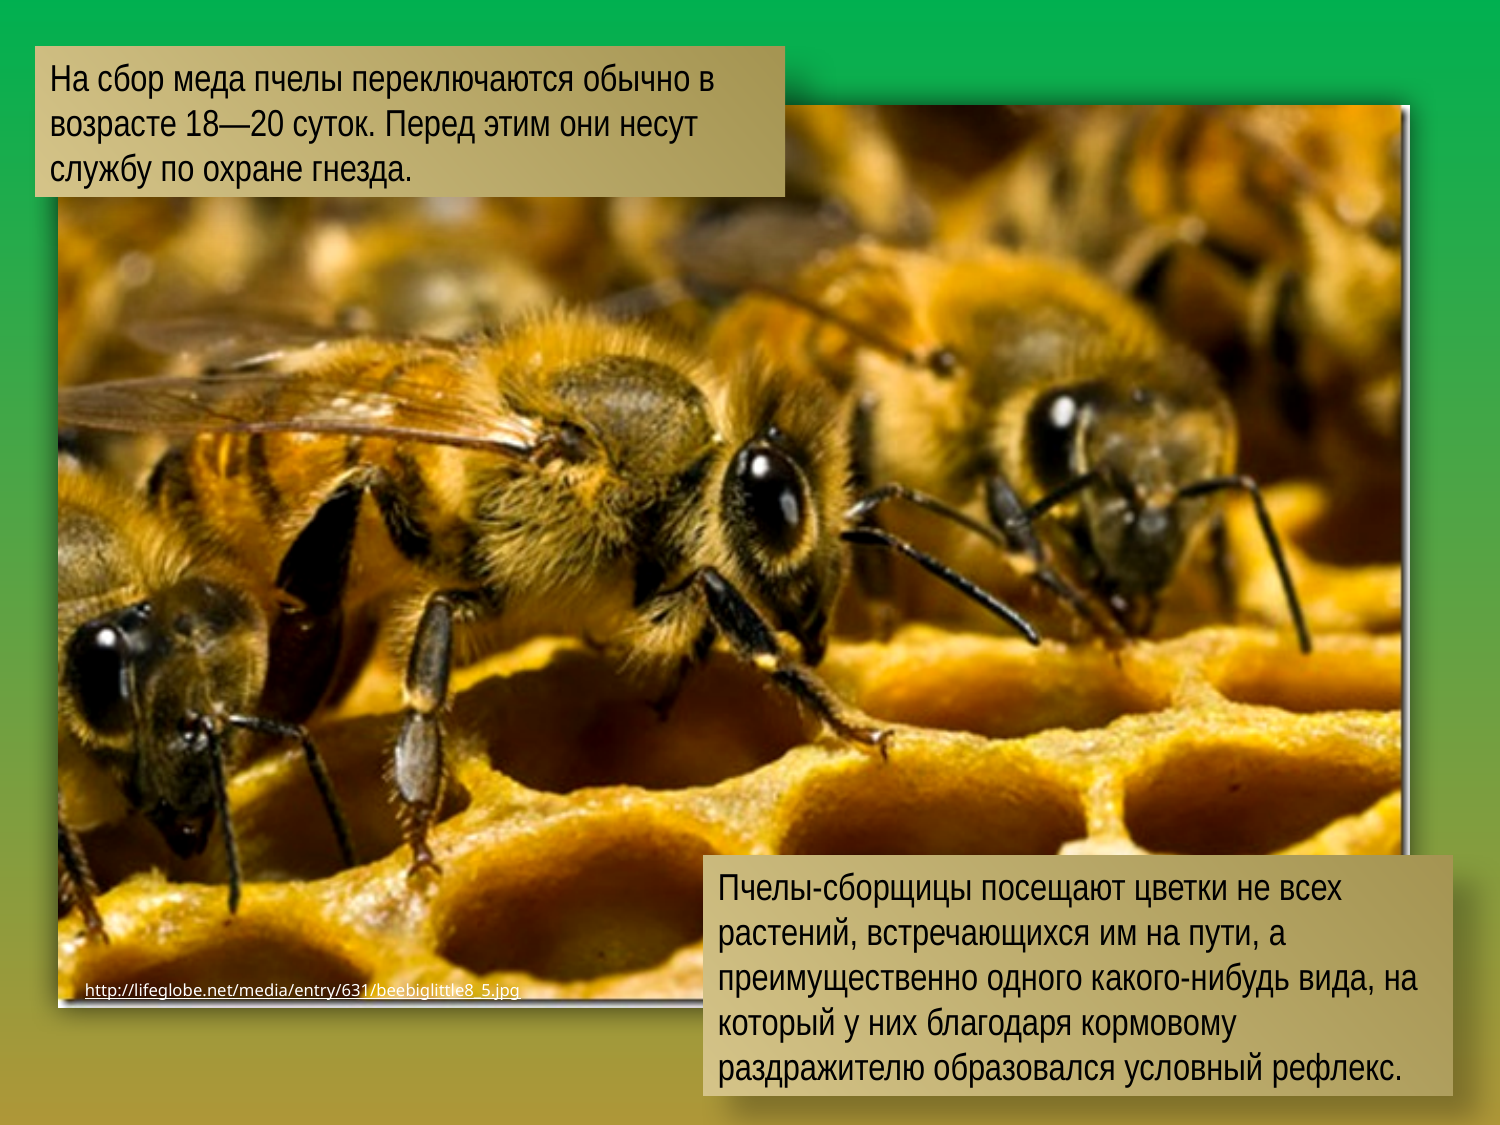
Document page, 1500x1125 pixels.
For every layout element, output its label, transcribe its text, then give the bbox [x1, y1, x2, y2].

text_box Пчелы-сборщицы посещают цветки не всех растений, встречающихся им на пути, а преимущественно одного какого-нибудь вида, на который у них благодаря кормовому раздражителю образовался условный рефлекс. [703, 1016, 1453, 1096]
text_box На сбор меда пчелы переключаются обычно в возрасте 18—20 суток. Перед этим они несут службу по охране гнезда. [35, 46, 786, 197]
picture [58, 105, 1411, 1008]
